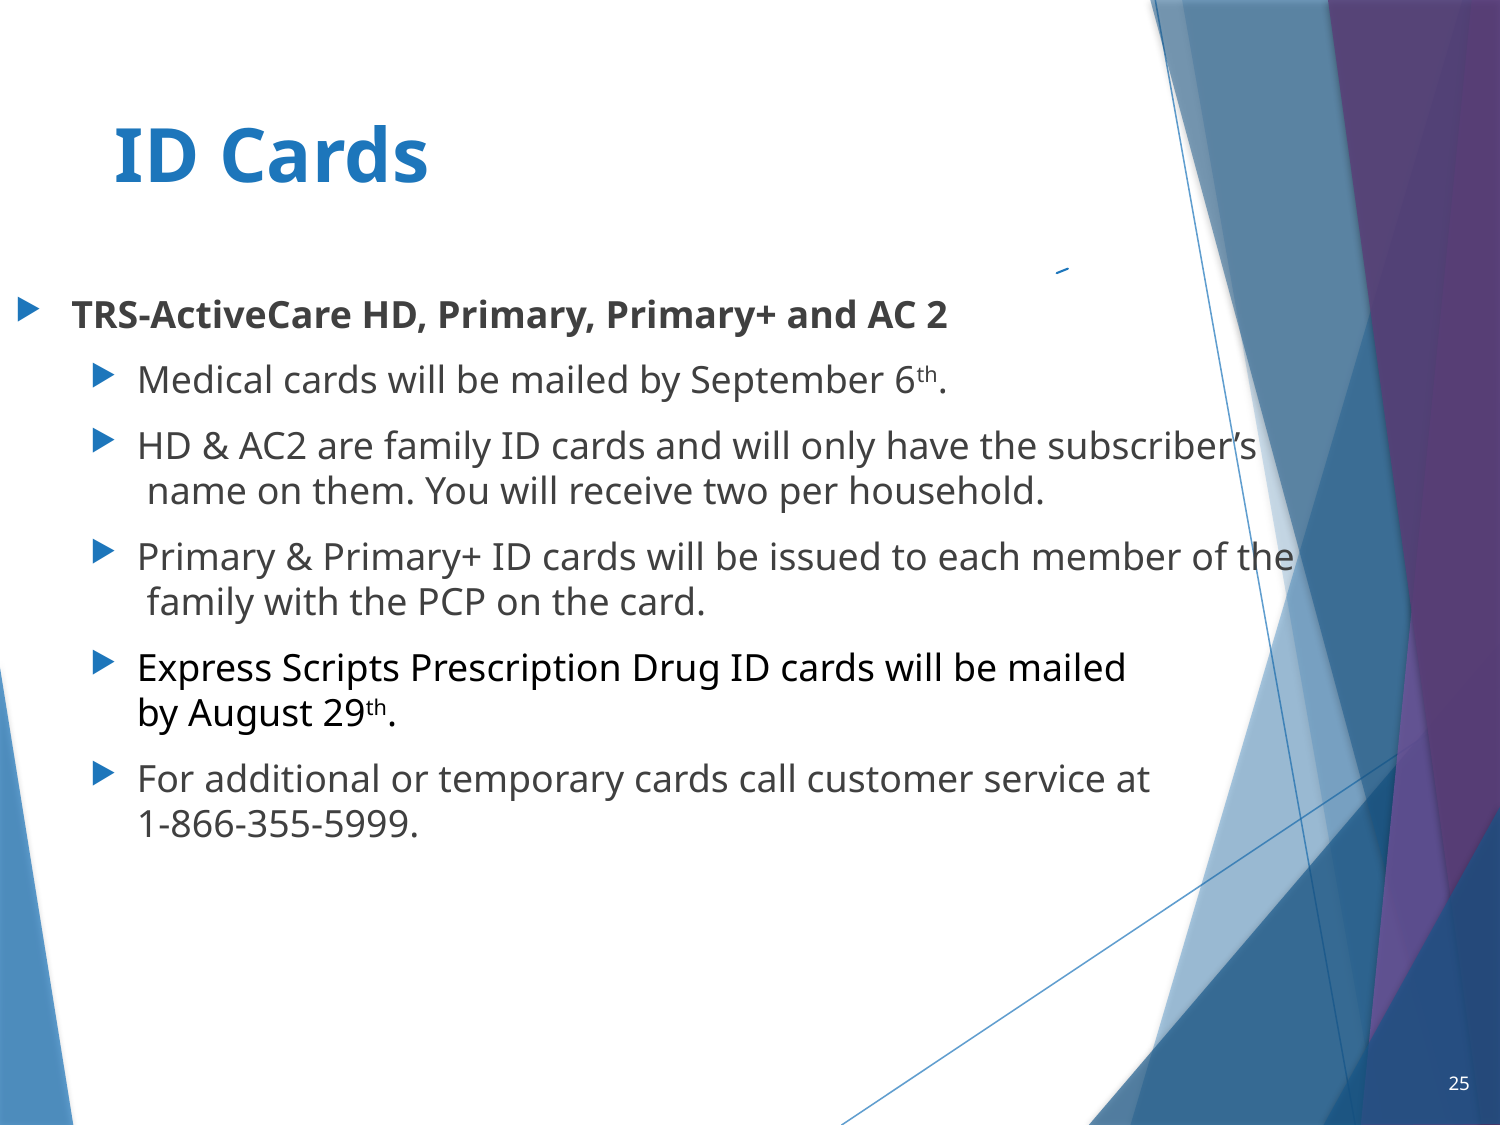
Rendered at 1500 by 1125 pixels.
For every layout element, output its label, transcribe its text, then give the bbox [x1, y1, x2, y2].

list TRS-ActiveCare HD, Primary, Primary+ and AC 2 Medical cards will be mailed by September 6th. HD & AC2 are family ID cards and will only have the subscriber’s name on them. You will receive two per household. Primary & Primary+ ID cards will be issued to each member of the family with the PCP on the card. Express Scripts Prescription Drug ID cards will be mailed by August 29th. For additional or temporary cards call customer service at 1-866-355-5999. [0, 191, 1387, 1082]
slide_number 25 [1343, 994, 1486, 1125]
title ID Cards [99, 99, 1142, 191]
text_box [1056, 268, 1069, 274]
